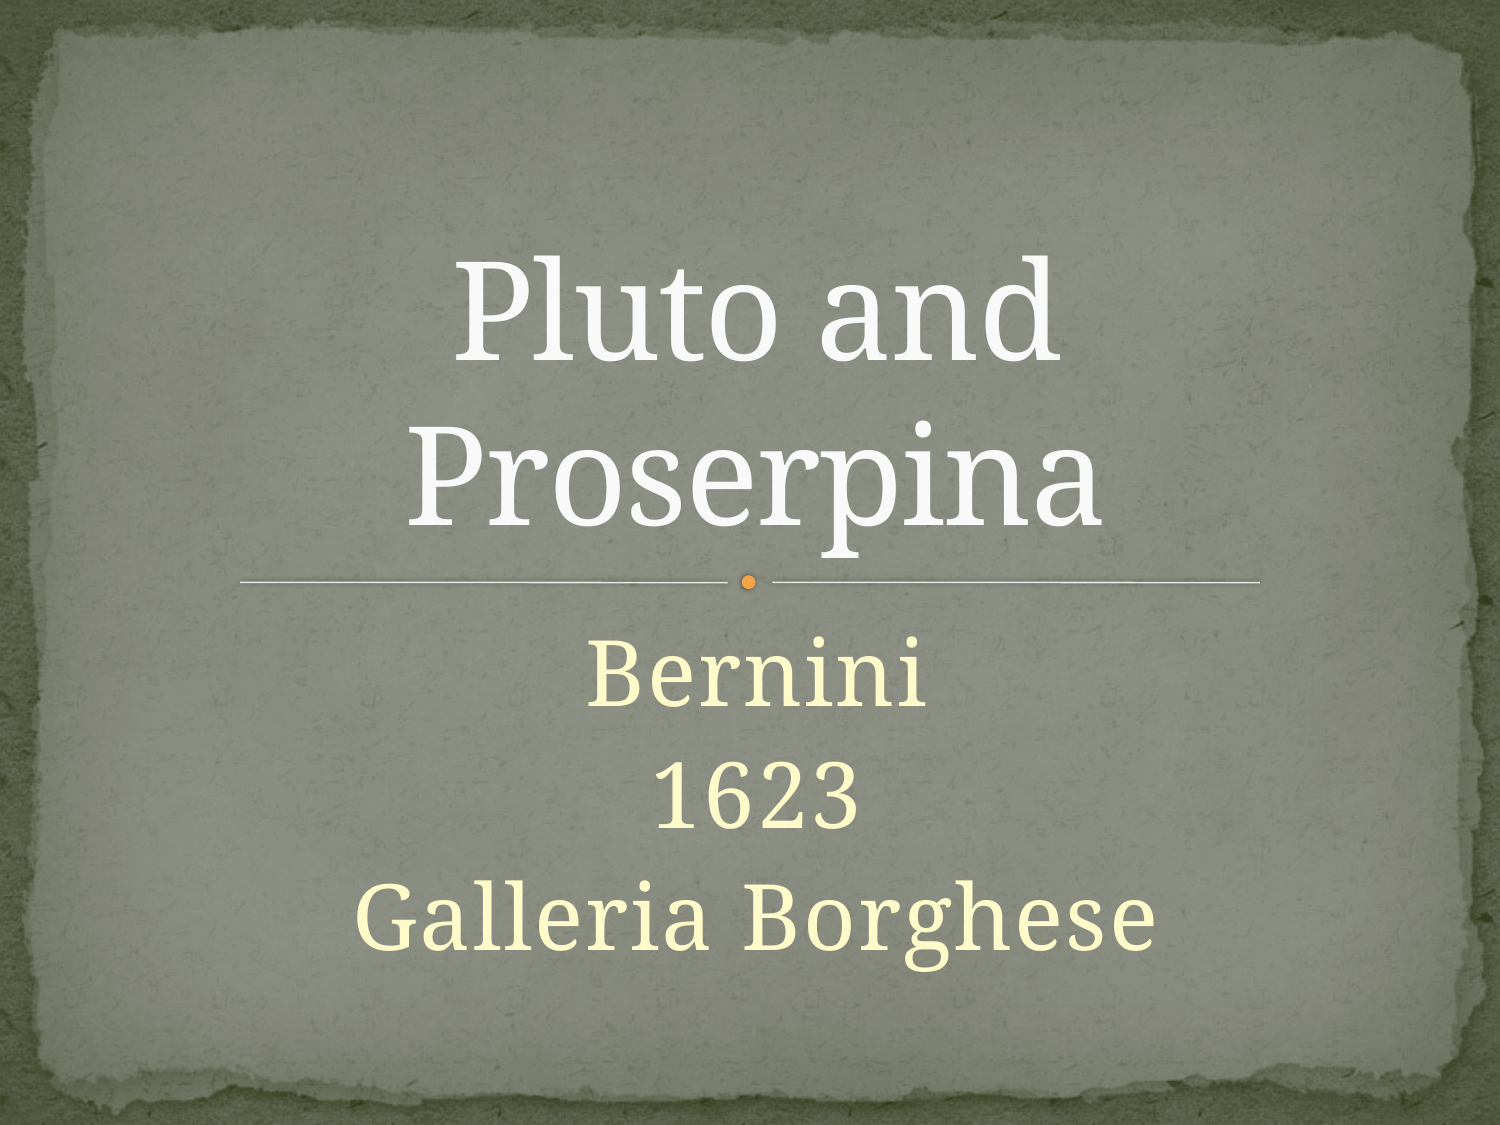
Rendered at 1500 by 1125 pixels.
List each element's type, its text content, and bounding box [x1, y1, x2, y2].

title Pluto and Proserpina [74, 235, 1438, 561]
subtitle Bernini 1623 Galleria Borghese [75, 606, 1438, 795]
